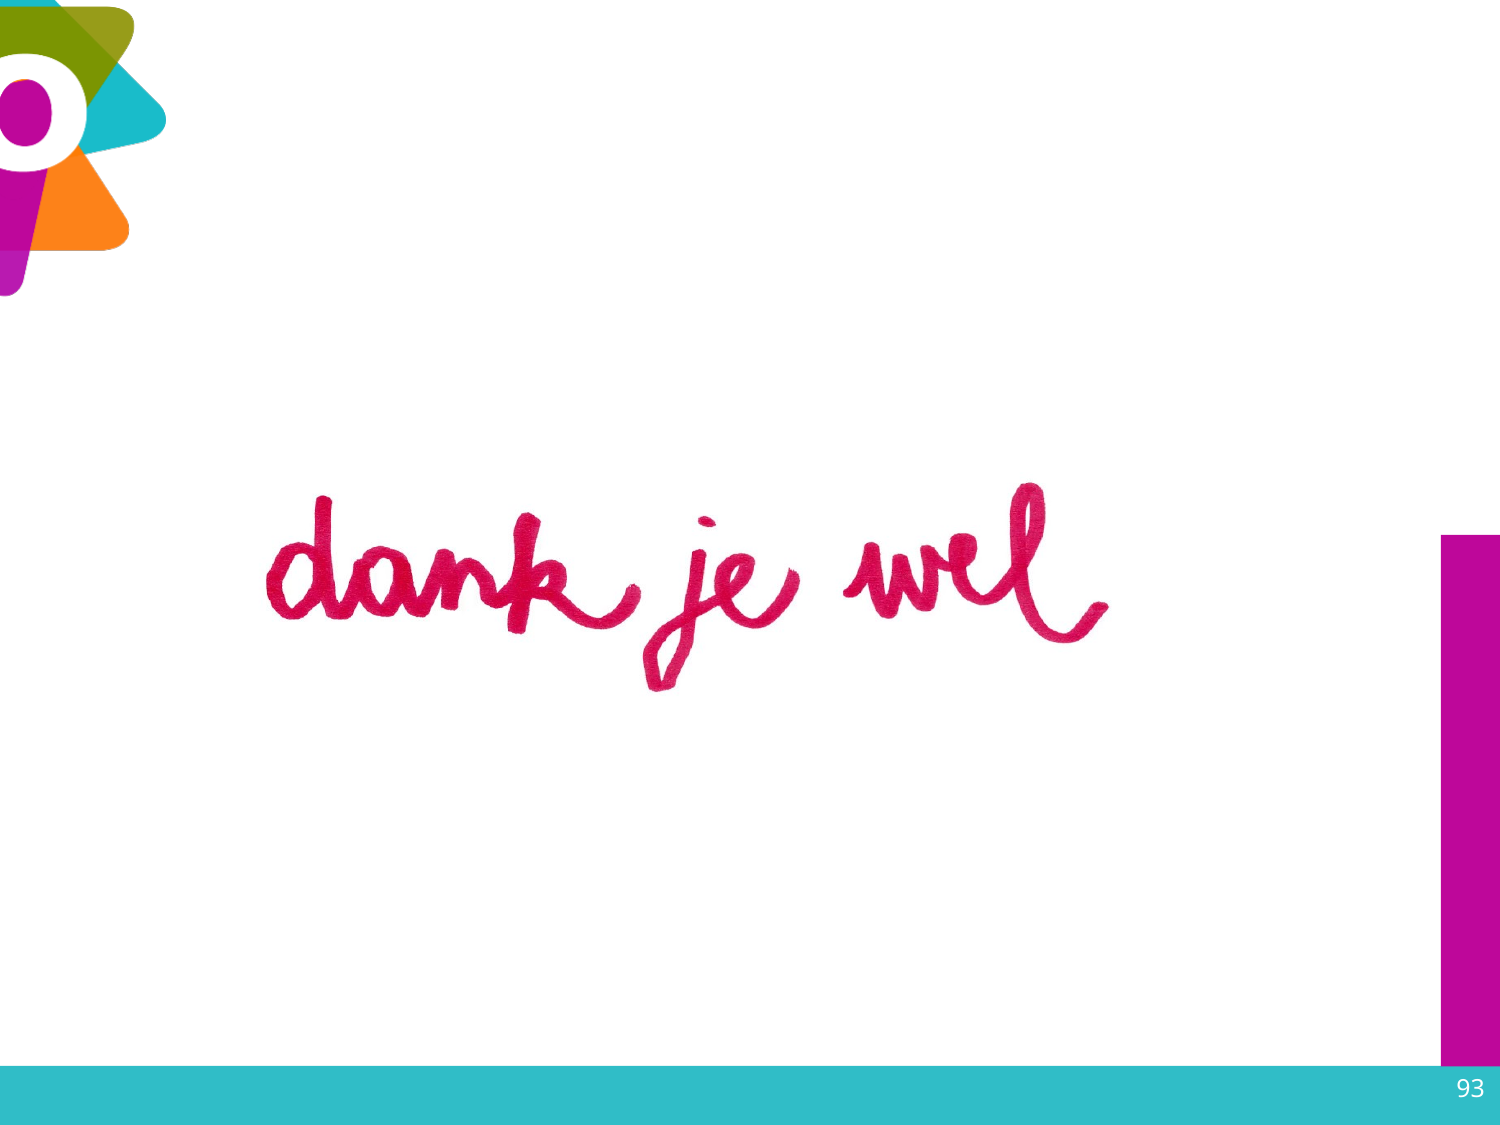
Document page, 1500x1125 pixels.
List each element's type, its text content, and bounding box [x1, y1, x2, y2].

picture [0, 0, 172, 440]
slide_number 93 [1161, 1054, 1500, 1125]
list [167, 323, 1217, 802]
